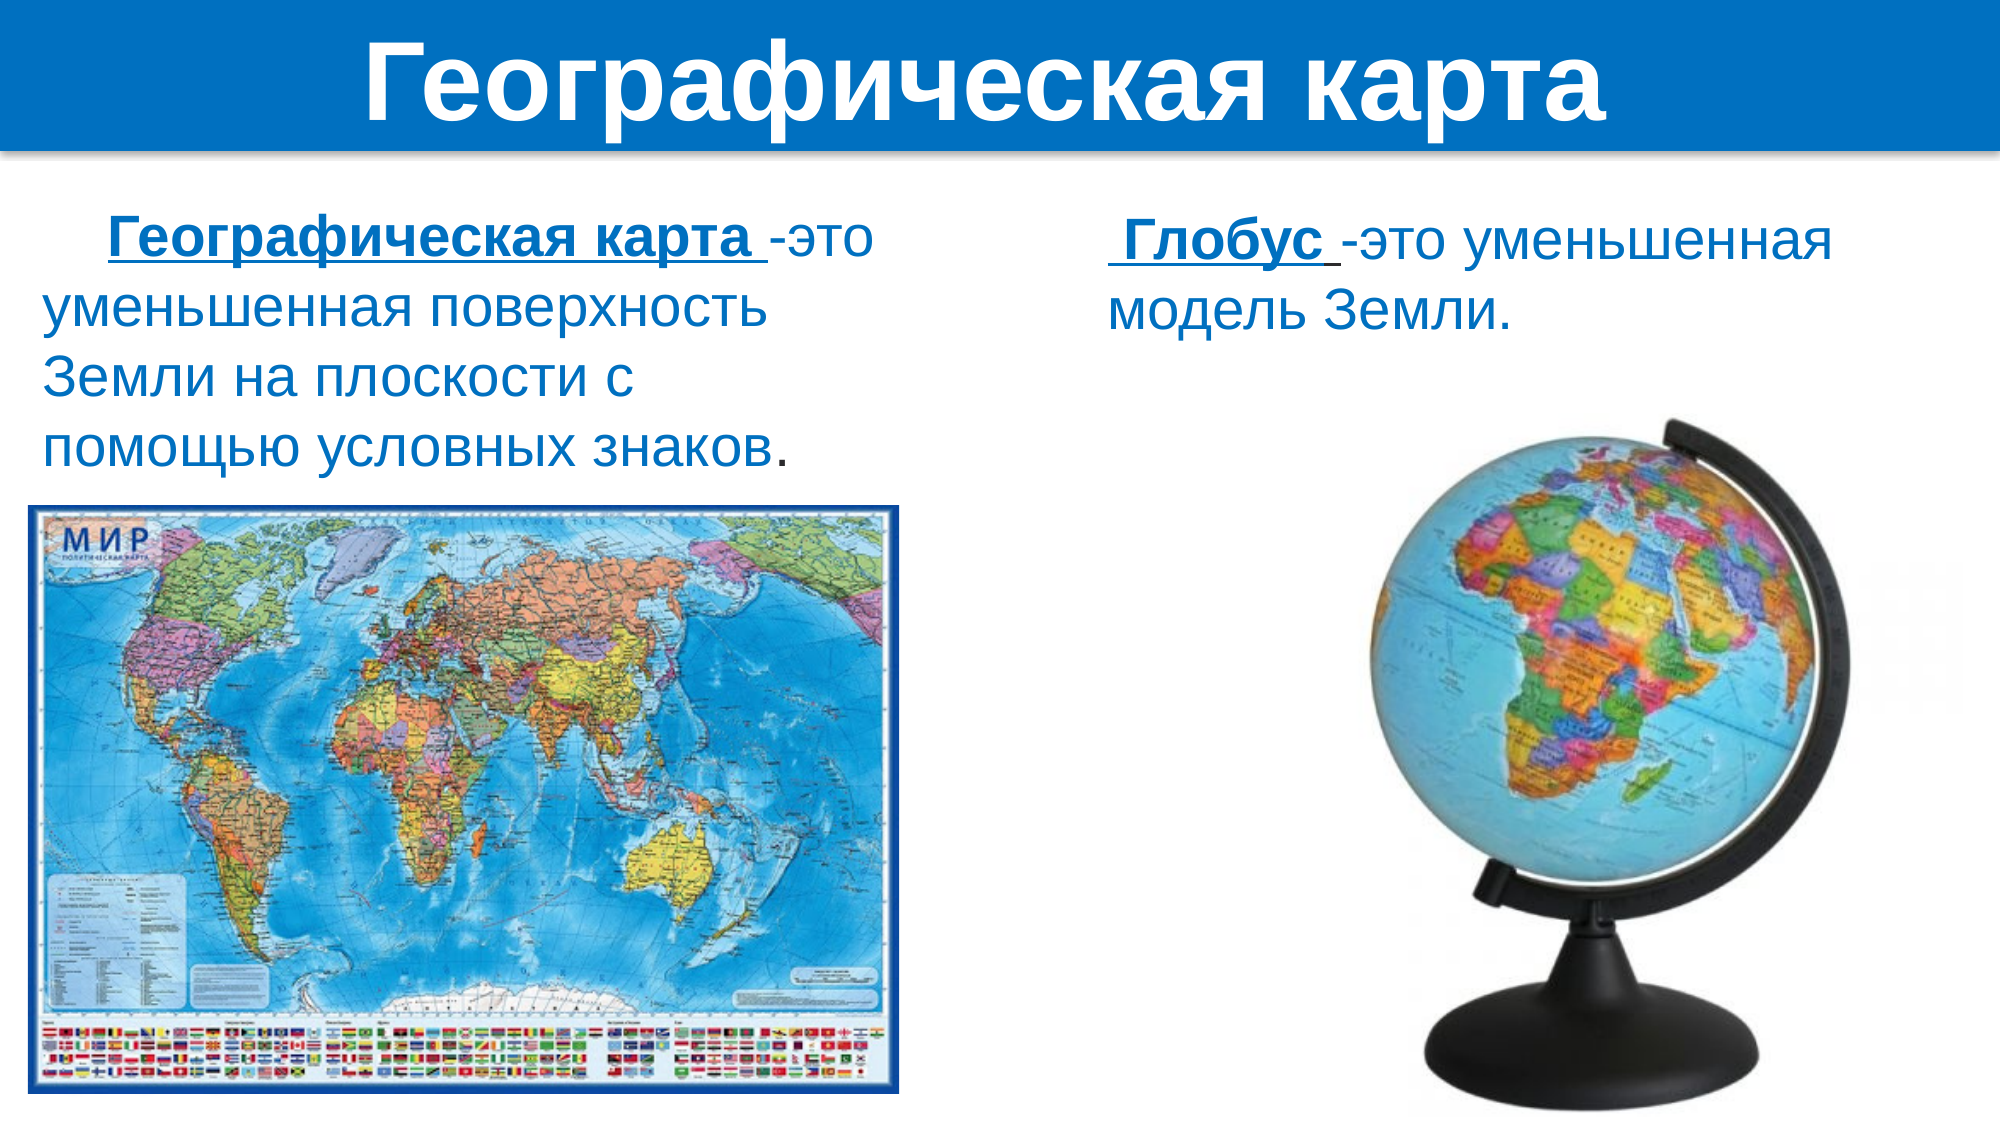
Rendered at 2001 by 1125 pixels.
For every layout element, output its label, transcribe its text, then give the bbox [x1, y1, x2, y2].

text_box Географическая карта -это уменьшенная поверхность Земли на плоскости с помощью условных знаков. [27, 190, 920, 486]
picture [1259, 413, 1964, 1117]
text_box Географическая карта [0, 0, 2000, 151]
text_box Глобус -это уменьшенная модель Земли. [1092, 193, 1940, 349]
picture [27, 505, 900, 1095]
